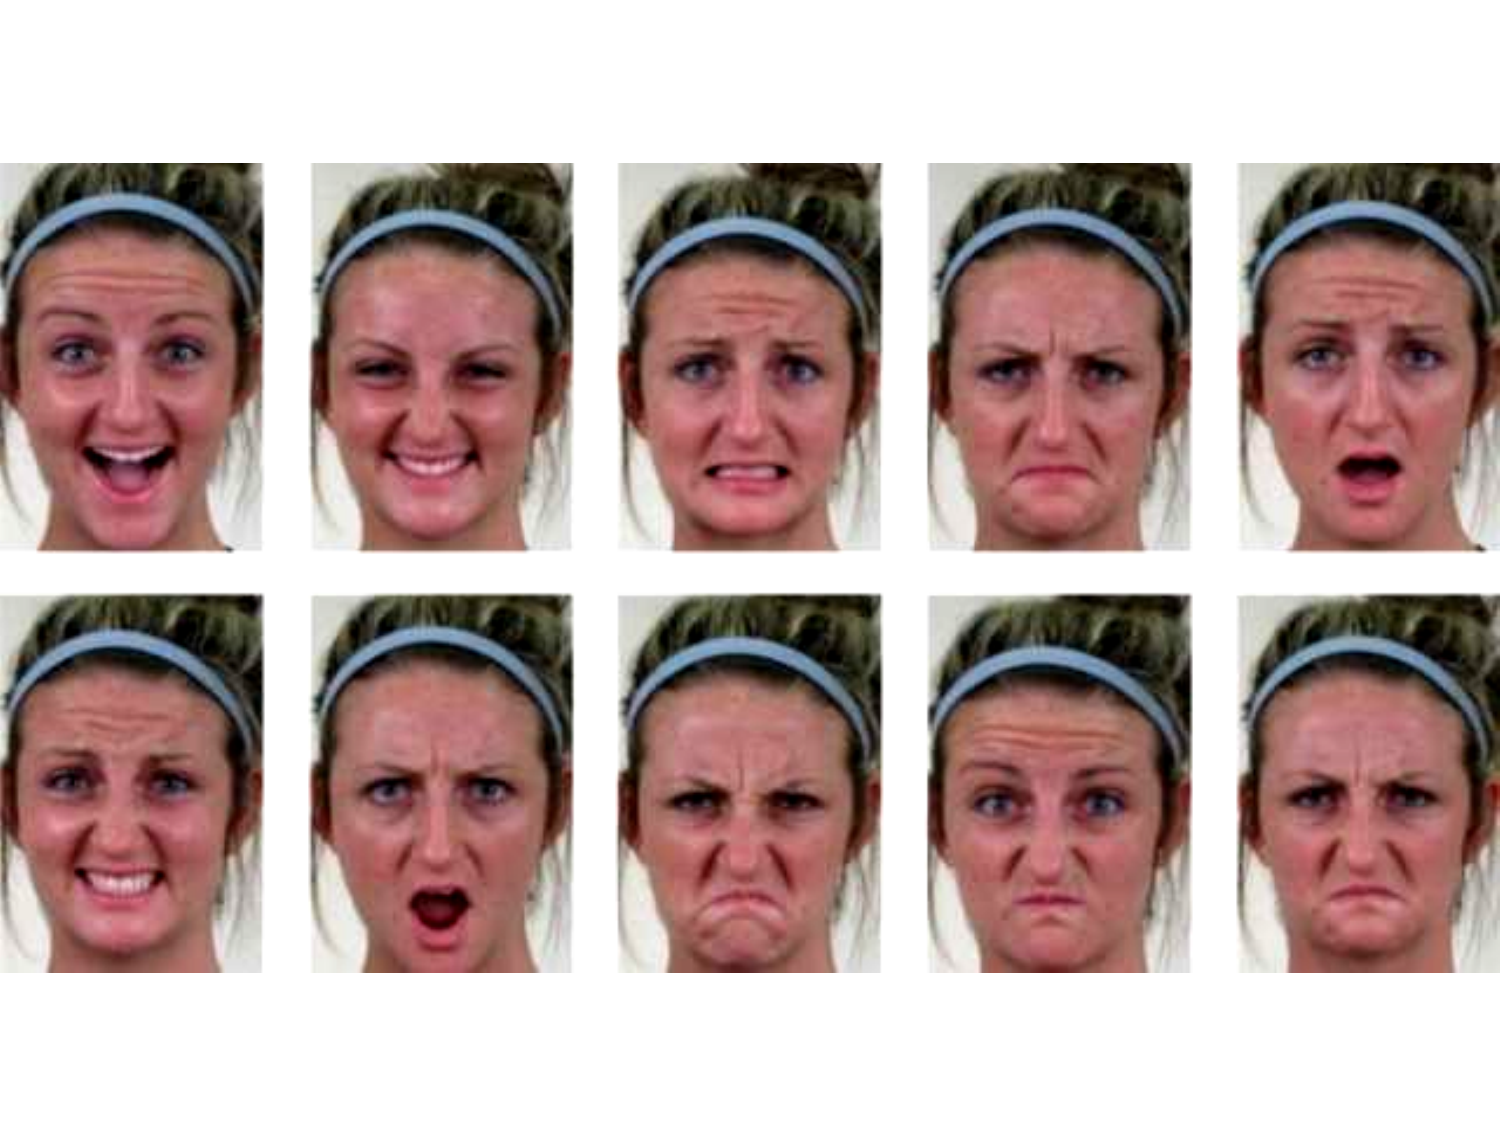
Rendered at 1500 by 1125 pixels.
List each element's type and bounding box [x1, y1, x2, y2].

picture [0, 163, 1500, 973]
